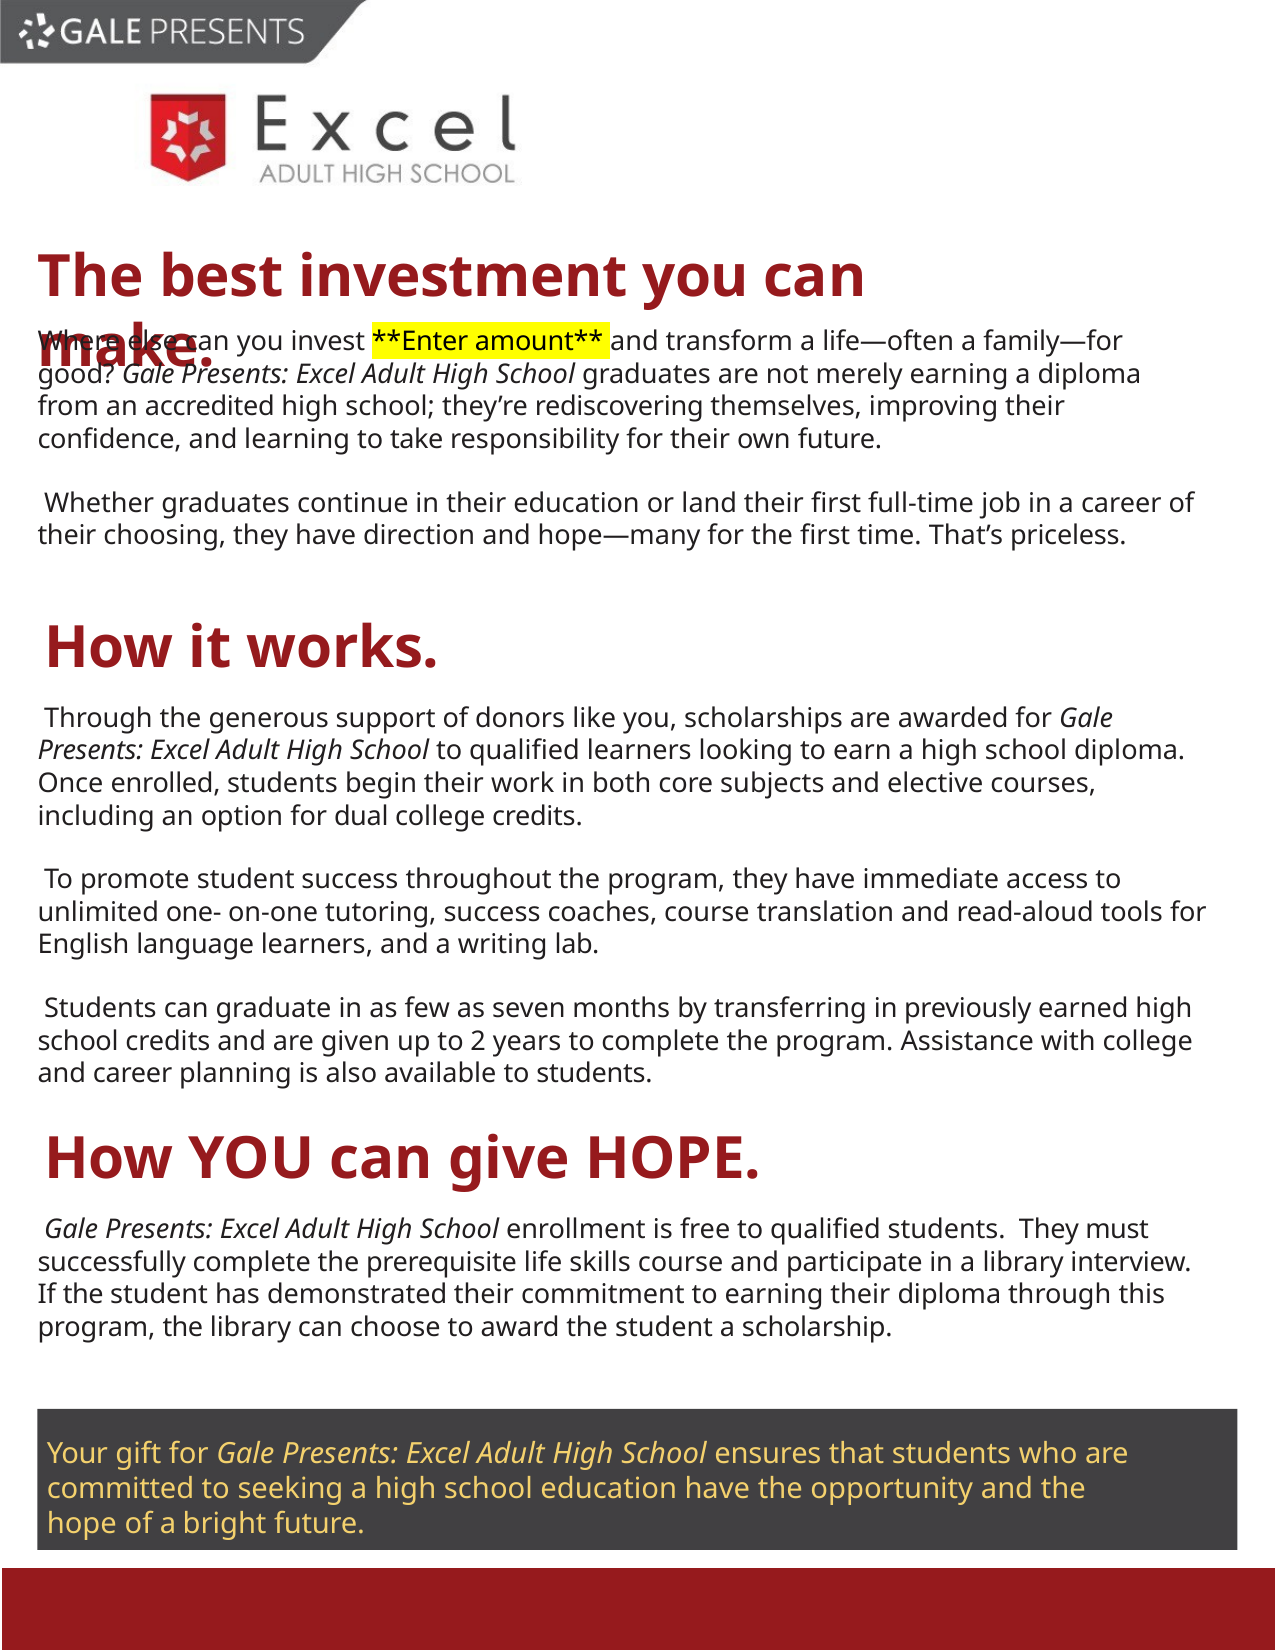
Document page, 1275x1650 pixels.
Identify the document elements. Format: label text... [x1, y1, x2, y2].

list Where else can you invest **Enter amount** and transform a life—often a family—for good? Gale Presents: Excel Adult High School graduates are not merely earning a diploma from an accredited high school; they’re rediscovering themselves, improving their confidence, and learning to take responsibility for their own future. Whether graduates continue in their education or land their first full-time job in a career of their choosing, they have direction and hope—many for the first time. That’s priceless. How it works. Through the generous support of donors like you, scholarships are awarded for Gale Presents: Excel Adult High School to qualified learners looking to earn a high school diploma. Once enrolled, students begin their work in both core subjects and elective courses, including an option for dual college credits. To promote student success throughout the program, they have immediate access to unlimited one- on-one tutoring, success coaches, course translation and read-aloud tools for English language learners, and a writing lab. Students can graduate in as few as seven months by transferring in previously earned high school credits and are given up to 2 years to complete the program. Assistance with college and career planning is also available to students. How YOU can give HOPE. Gale Presents: Excel Adult High School enrollment is free to qualified students. They must successfully complete the prerequisite life skills course and participate in a library interview. If the student has demonstrated their commitment to earning their diploma through this program, the library can choose to award the student a scholarship. [35, 321, 1231, 1342]
text_box Your gift for Gale Presents: Excel Adult High School ensures that students who are committed to seeking a high school education have the opportunity and the hope of a bright future. [37, 1408, 1238, 1550]
picture [0, 0, 522, 186]
title The best investment you can make. [35, 235, 1000, 321]
text_box [2, 1568, 1275, 1650]
